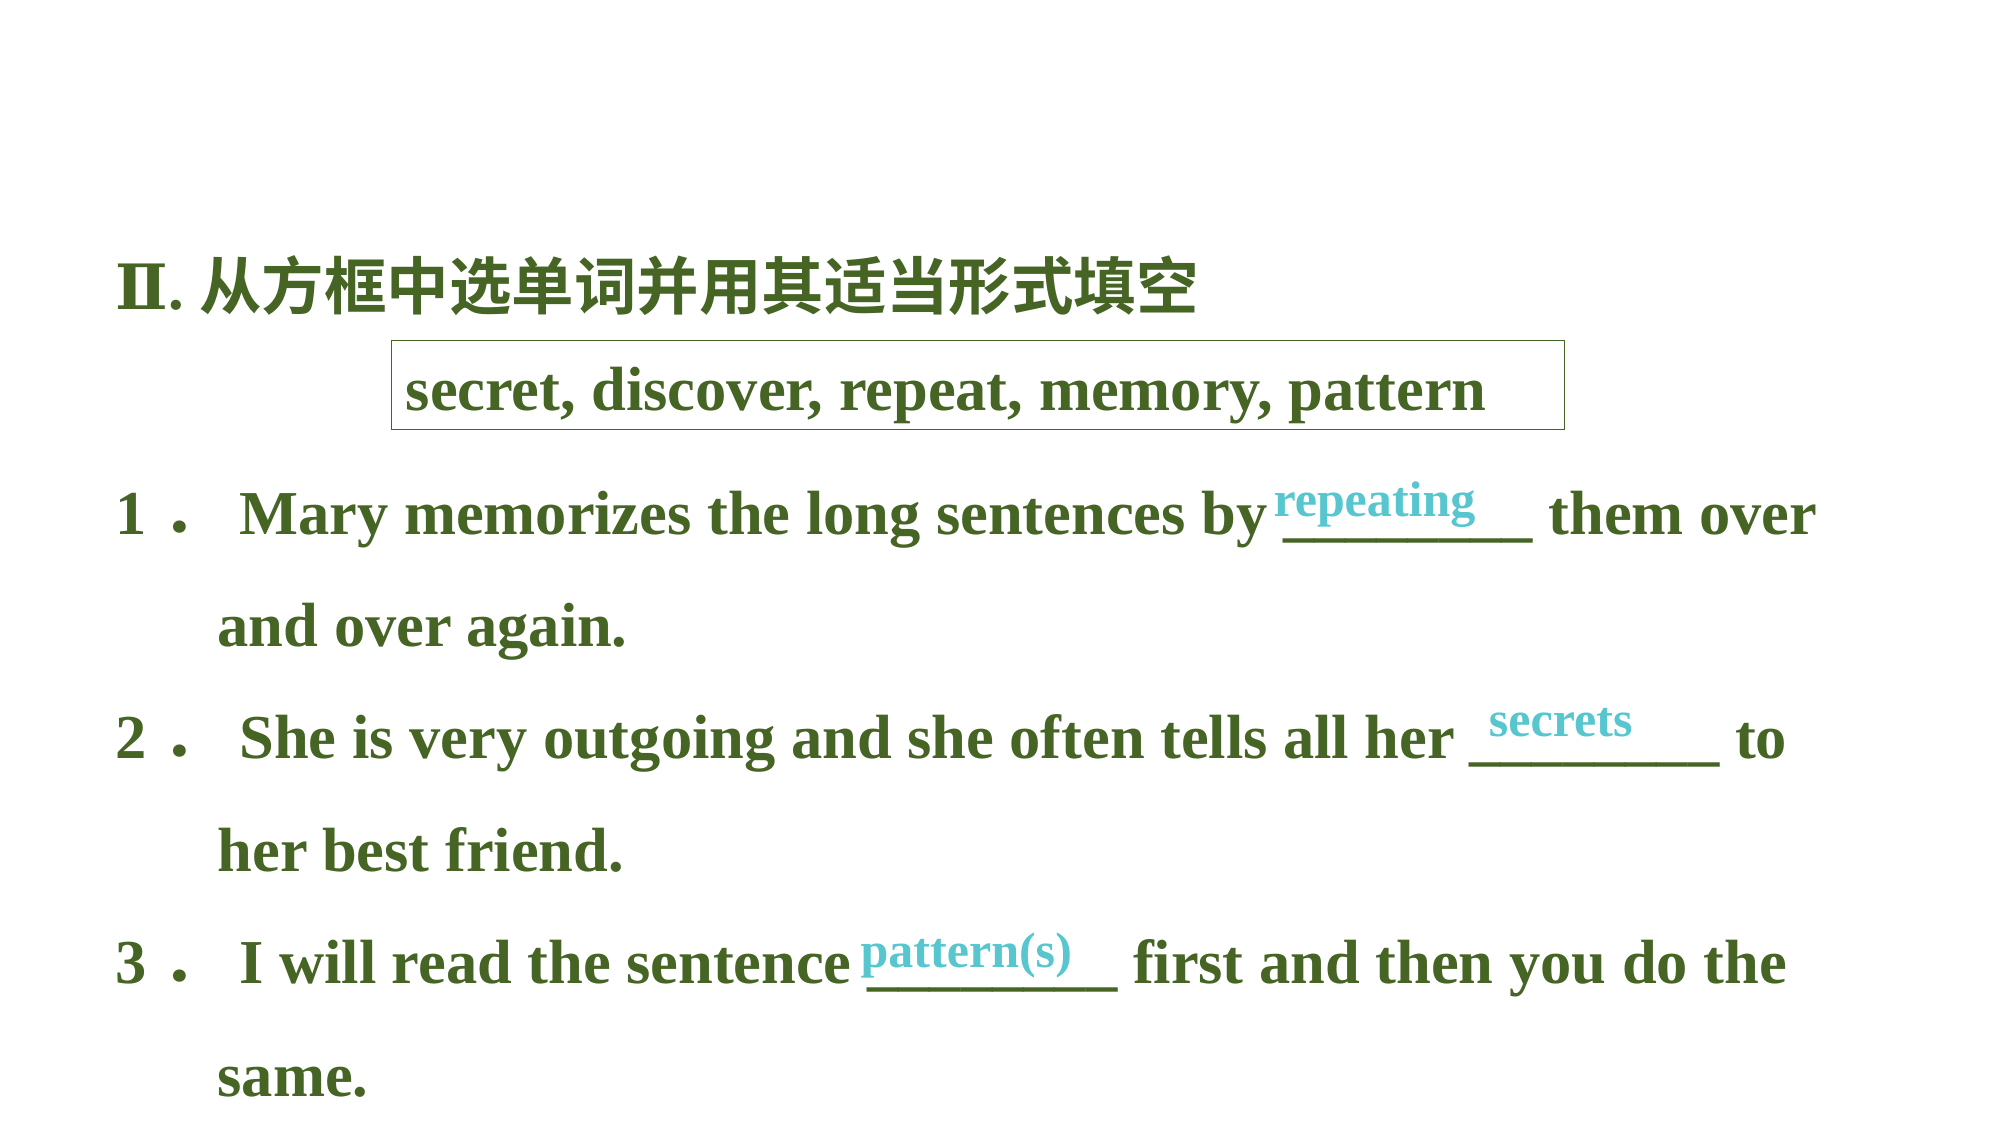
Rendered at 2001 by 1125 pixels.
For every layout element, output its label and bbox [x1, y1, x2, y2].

text_box [101, 202, 1859, 1125]
